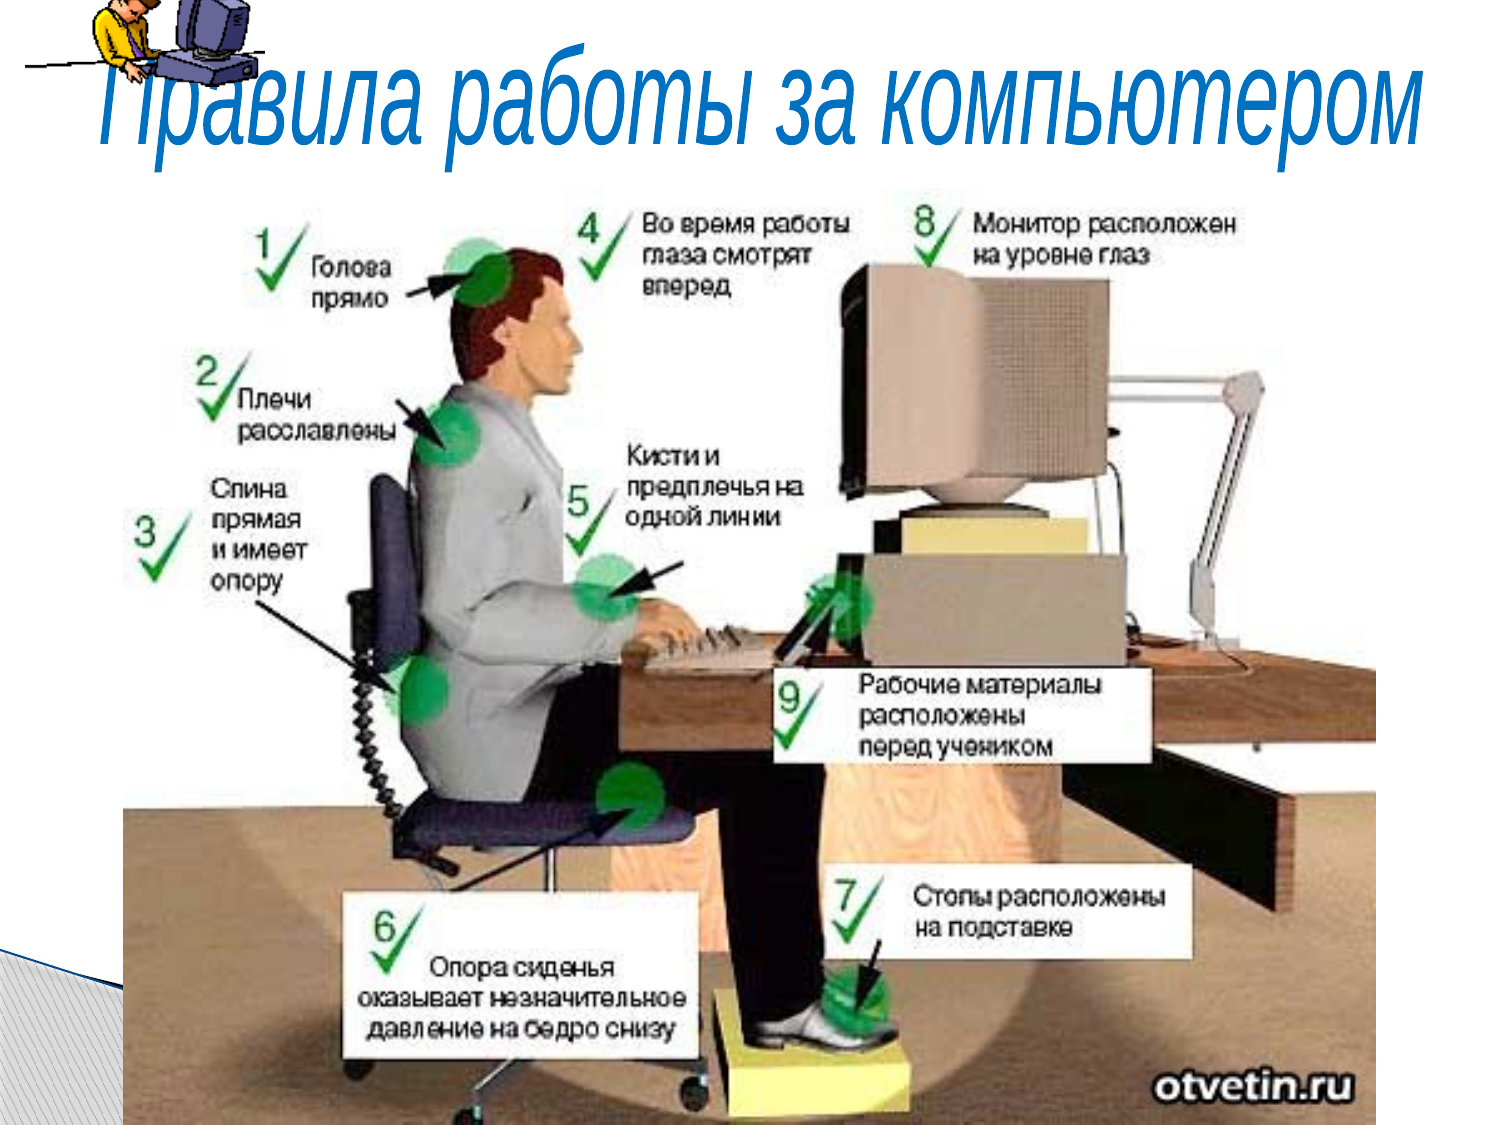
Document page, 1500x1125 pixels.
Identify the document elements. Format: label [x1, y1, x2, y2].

picture [25, 0, 265, 88]
picture [123, 187, 1377, 1125]
